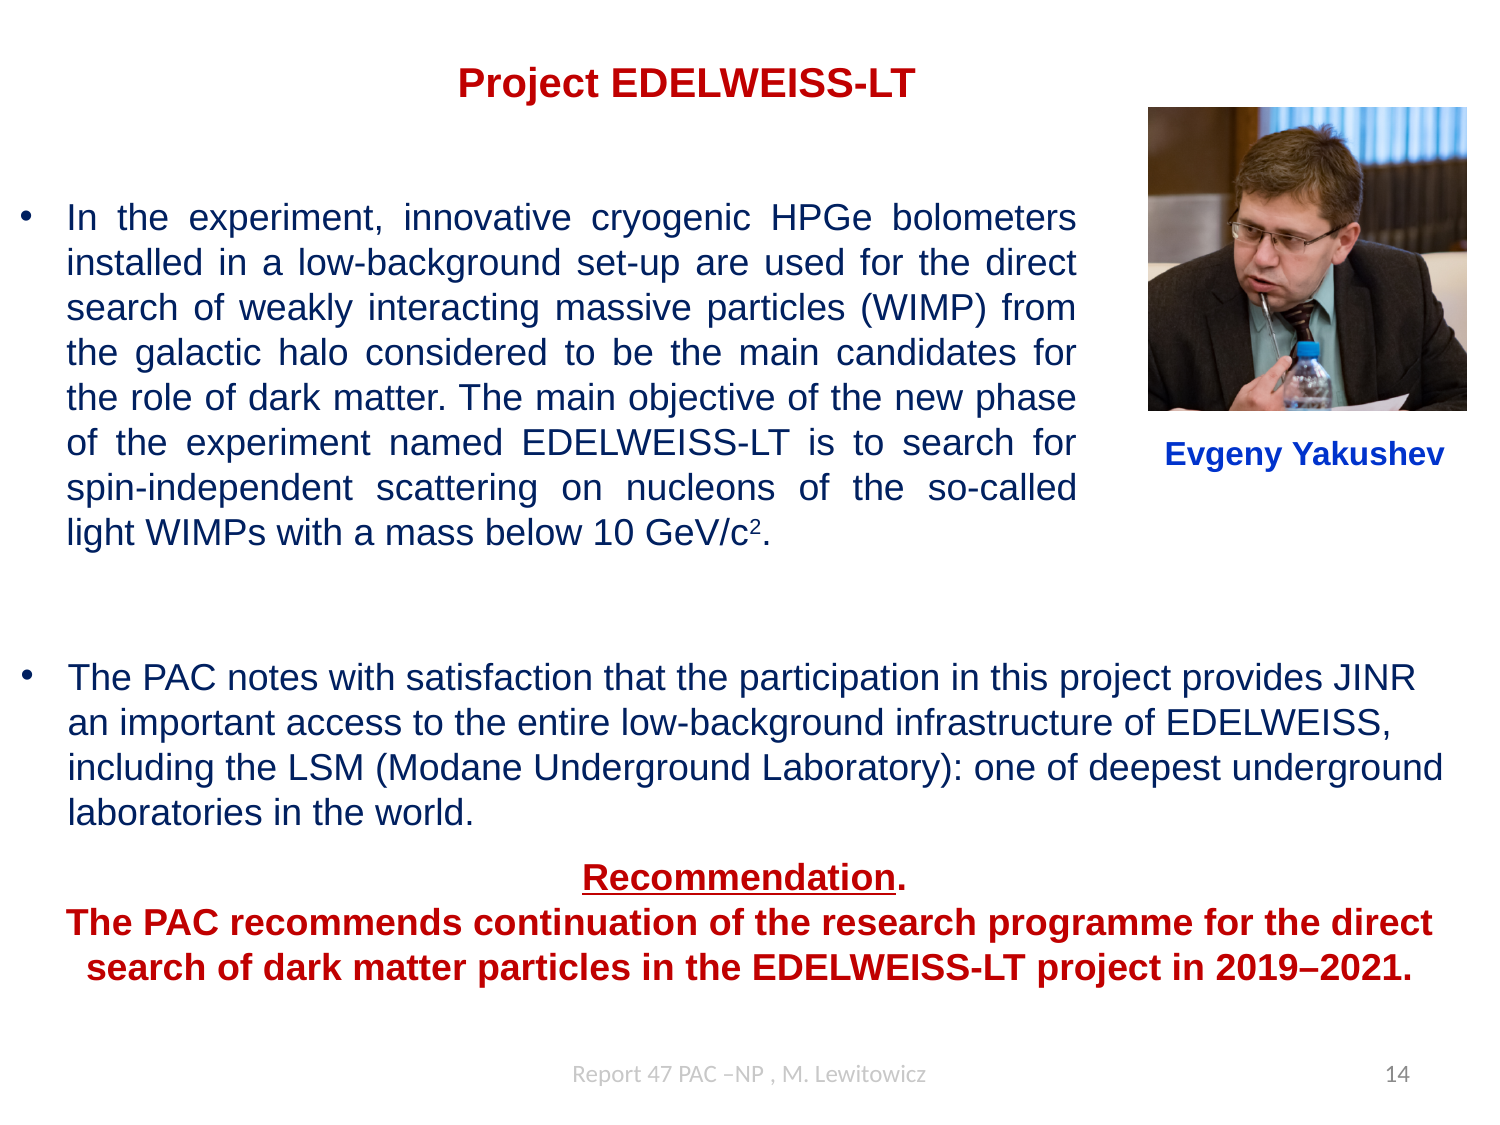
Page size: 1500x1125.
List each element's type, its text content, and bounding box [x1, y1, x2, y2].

text_box In the experiment, innovative cryogenic HPGe bolometers installed in a low-background set-up are used for the direct search of weakly interacting massive particles (WIMP) from the galactic halo considered to be the main candidates for the role of dark matter. The main objective of the new phase of the experiment named EDELWEISS-LT is to search for spin-independent scattering on nucleons of the so-called light WIMPs with a mass below 10 GeV/c2. [4, 185, 1093, 606]
text_box Project EDELWEISS-LT [442, 48, 1158, 113]
text_box Evgeny Yakushev [1149, 424, 1461, 480]
footer Report 47 PAC –NP , M. Lewitowicz [512, 1042, 988, 1103]
text_box The PAC notes with satisfaction that the participation in this project provides JINR an important access to the entire low-background infrastructure of EDELWEISS, including the LSM (Modane Underground Laboratory): one of deepest underground laboratories in the world. [5, 645, 1471, 840]
text_box Recommendation. The PAC recommends continuation of the research programme for the direct search of dark matter particles in the EDELWEISS-LT project in 2019–2021. [29, 845, 1471, 996]
picture [1148, 107, 1468, 411]
slide_number 14 [1074, 1042, 1425, 1103]
